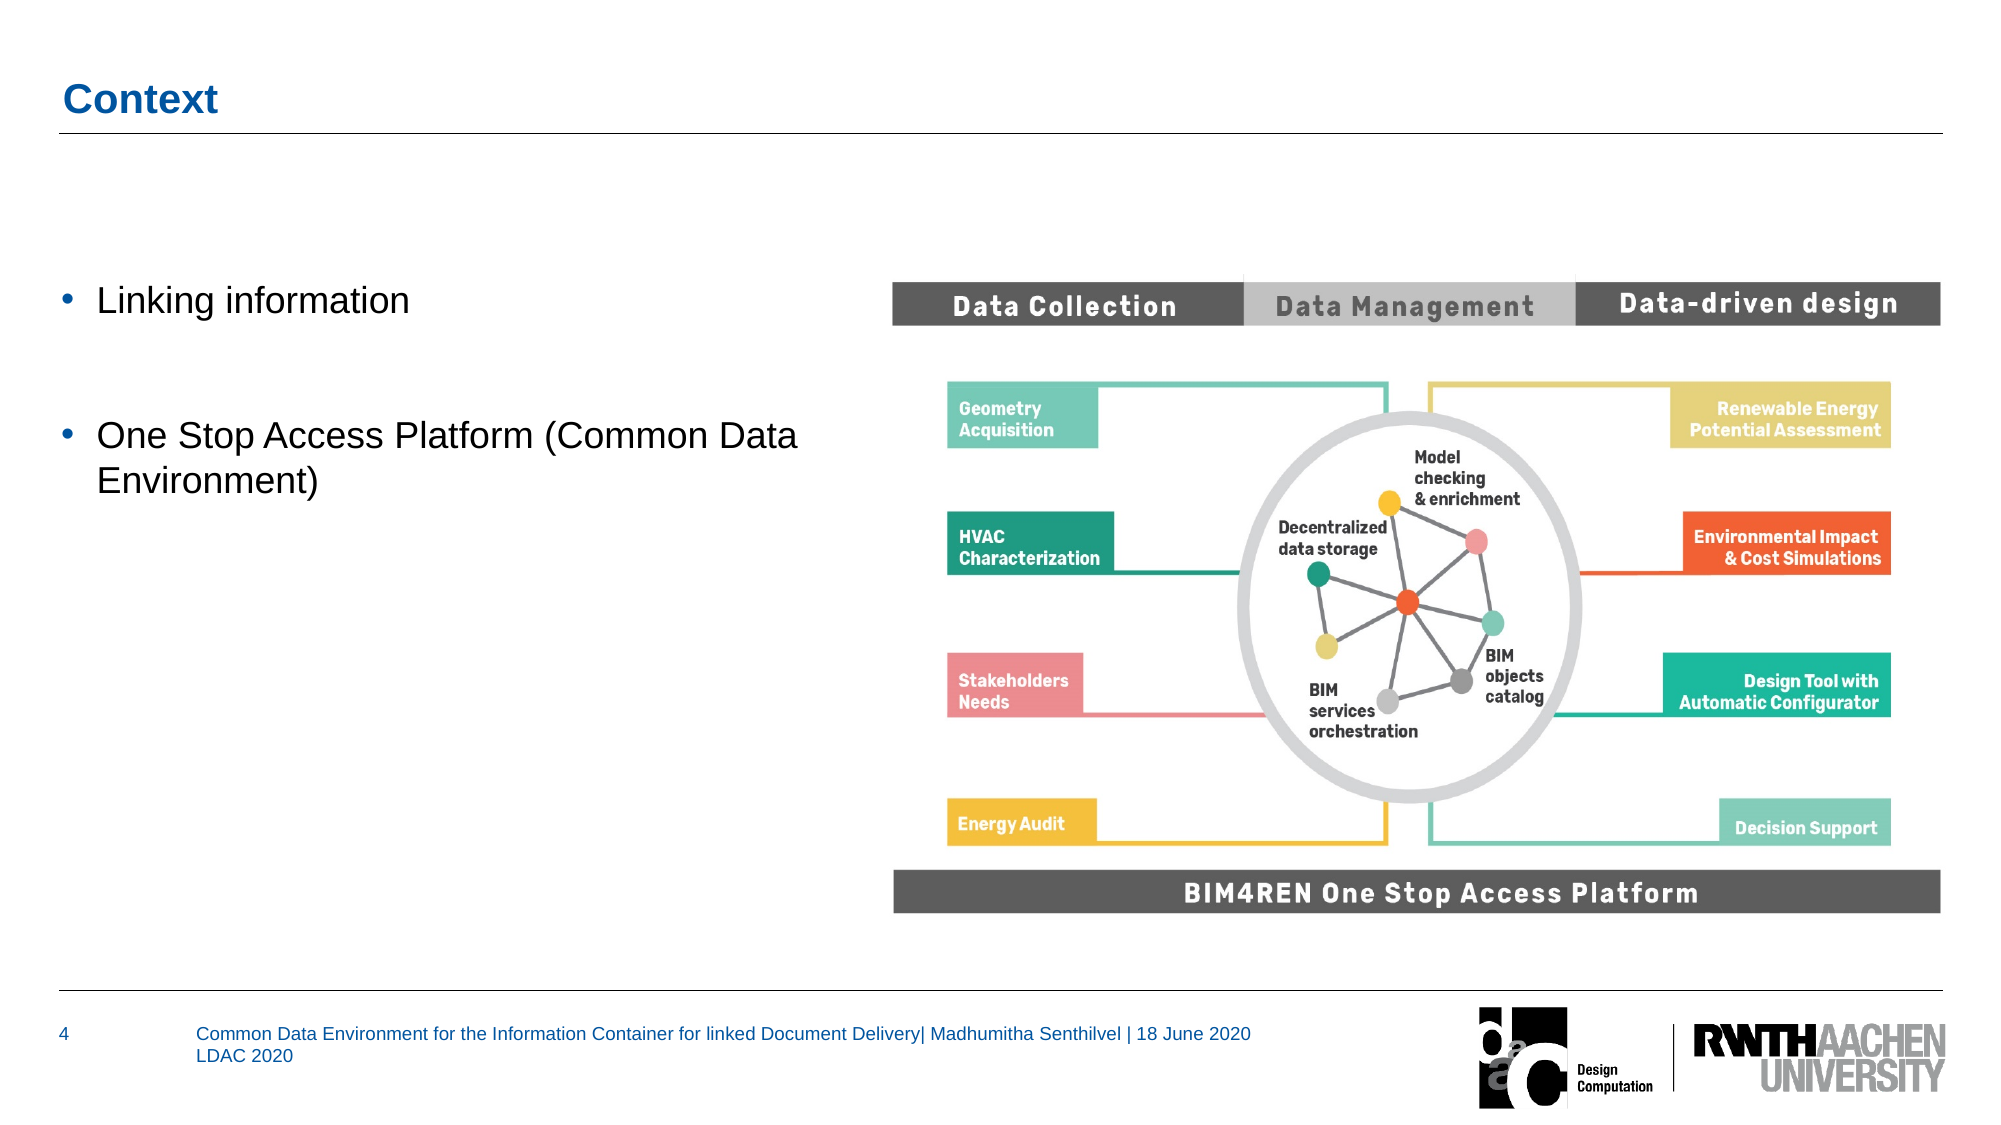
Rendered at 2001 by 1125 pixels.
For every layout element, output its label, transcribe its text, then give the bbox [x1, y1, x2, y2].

picture [884, 274, 1947, 921]
picture [1458, 990, 1966, 1125]
list Linking information One Stop Access Platform (Common Data Environment) [61, 276, 847, 955]
title Context [63, 33, 1947, 123]
